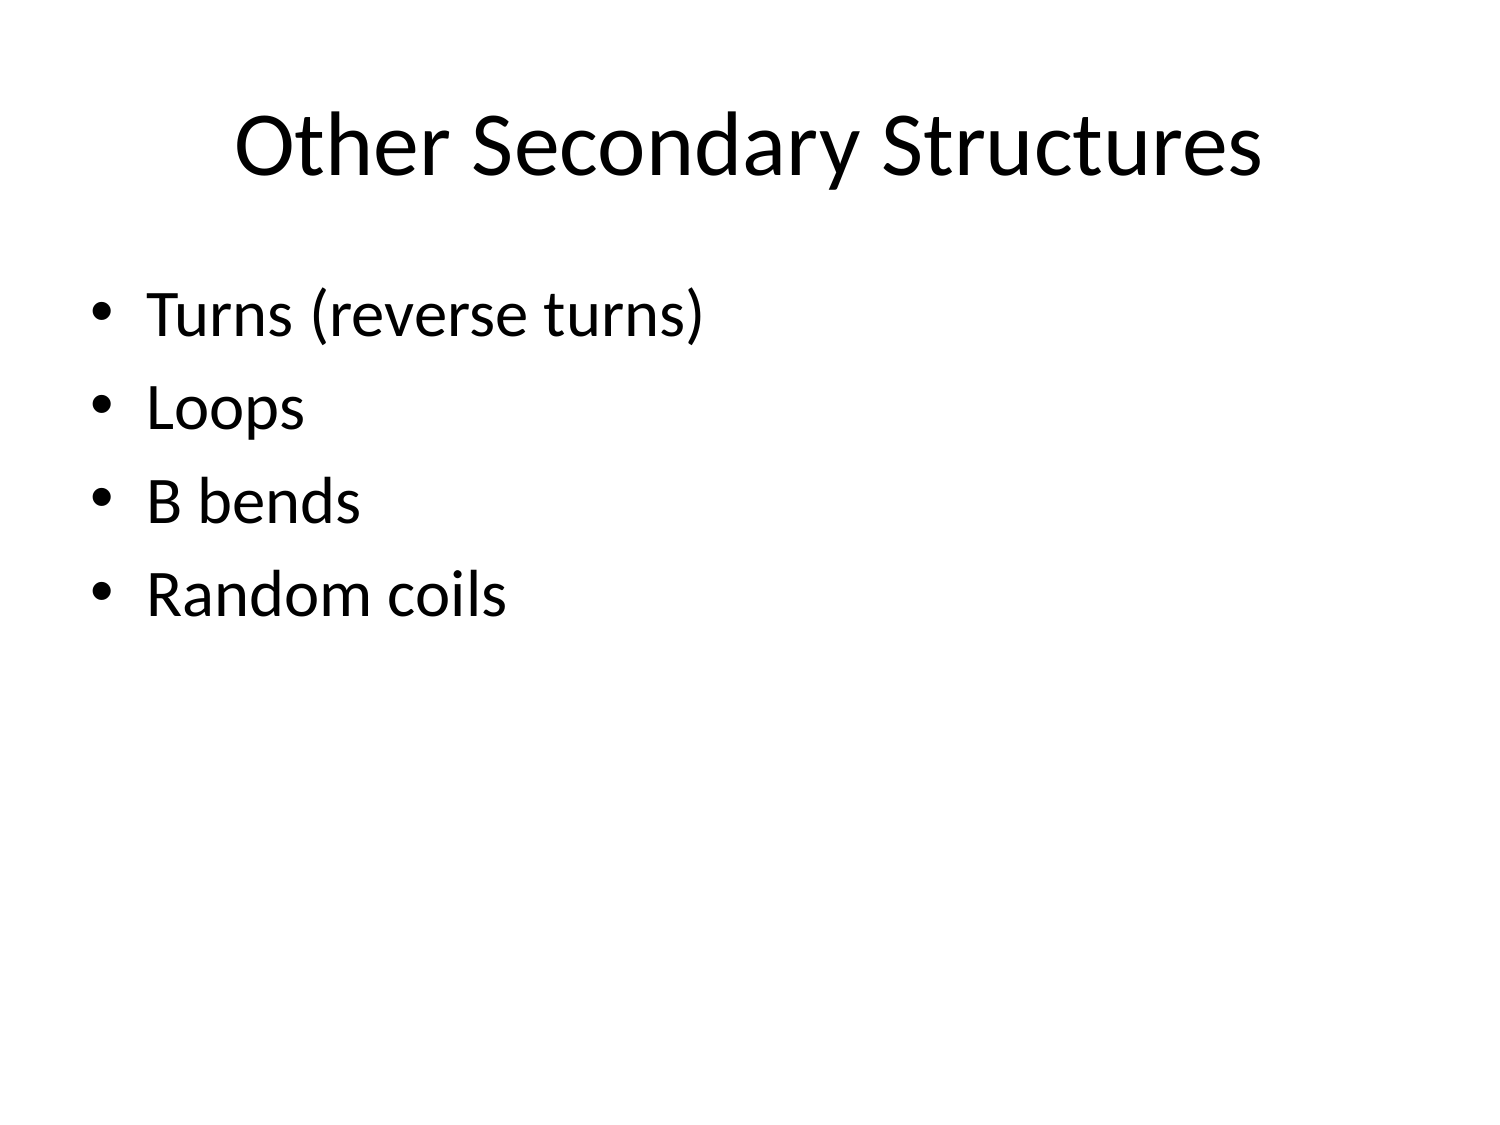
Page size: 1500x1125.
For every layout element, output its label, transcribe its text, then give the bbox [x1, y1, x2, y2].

list Turns (reverse turns) Loops Β bends Random coils [74, 262, 1426, 1006]
title Other Secondary Structures [74, 44, 1426, 233]
